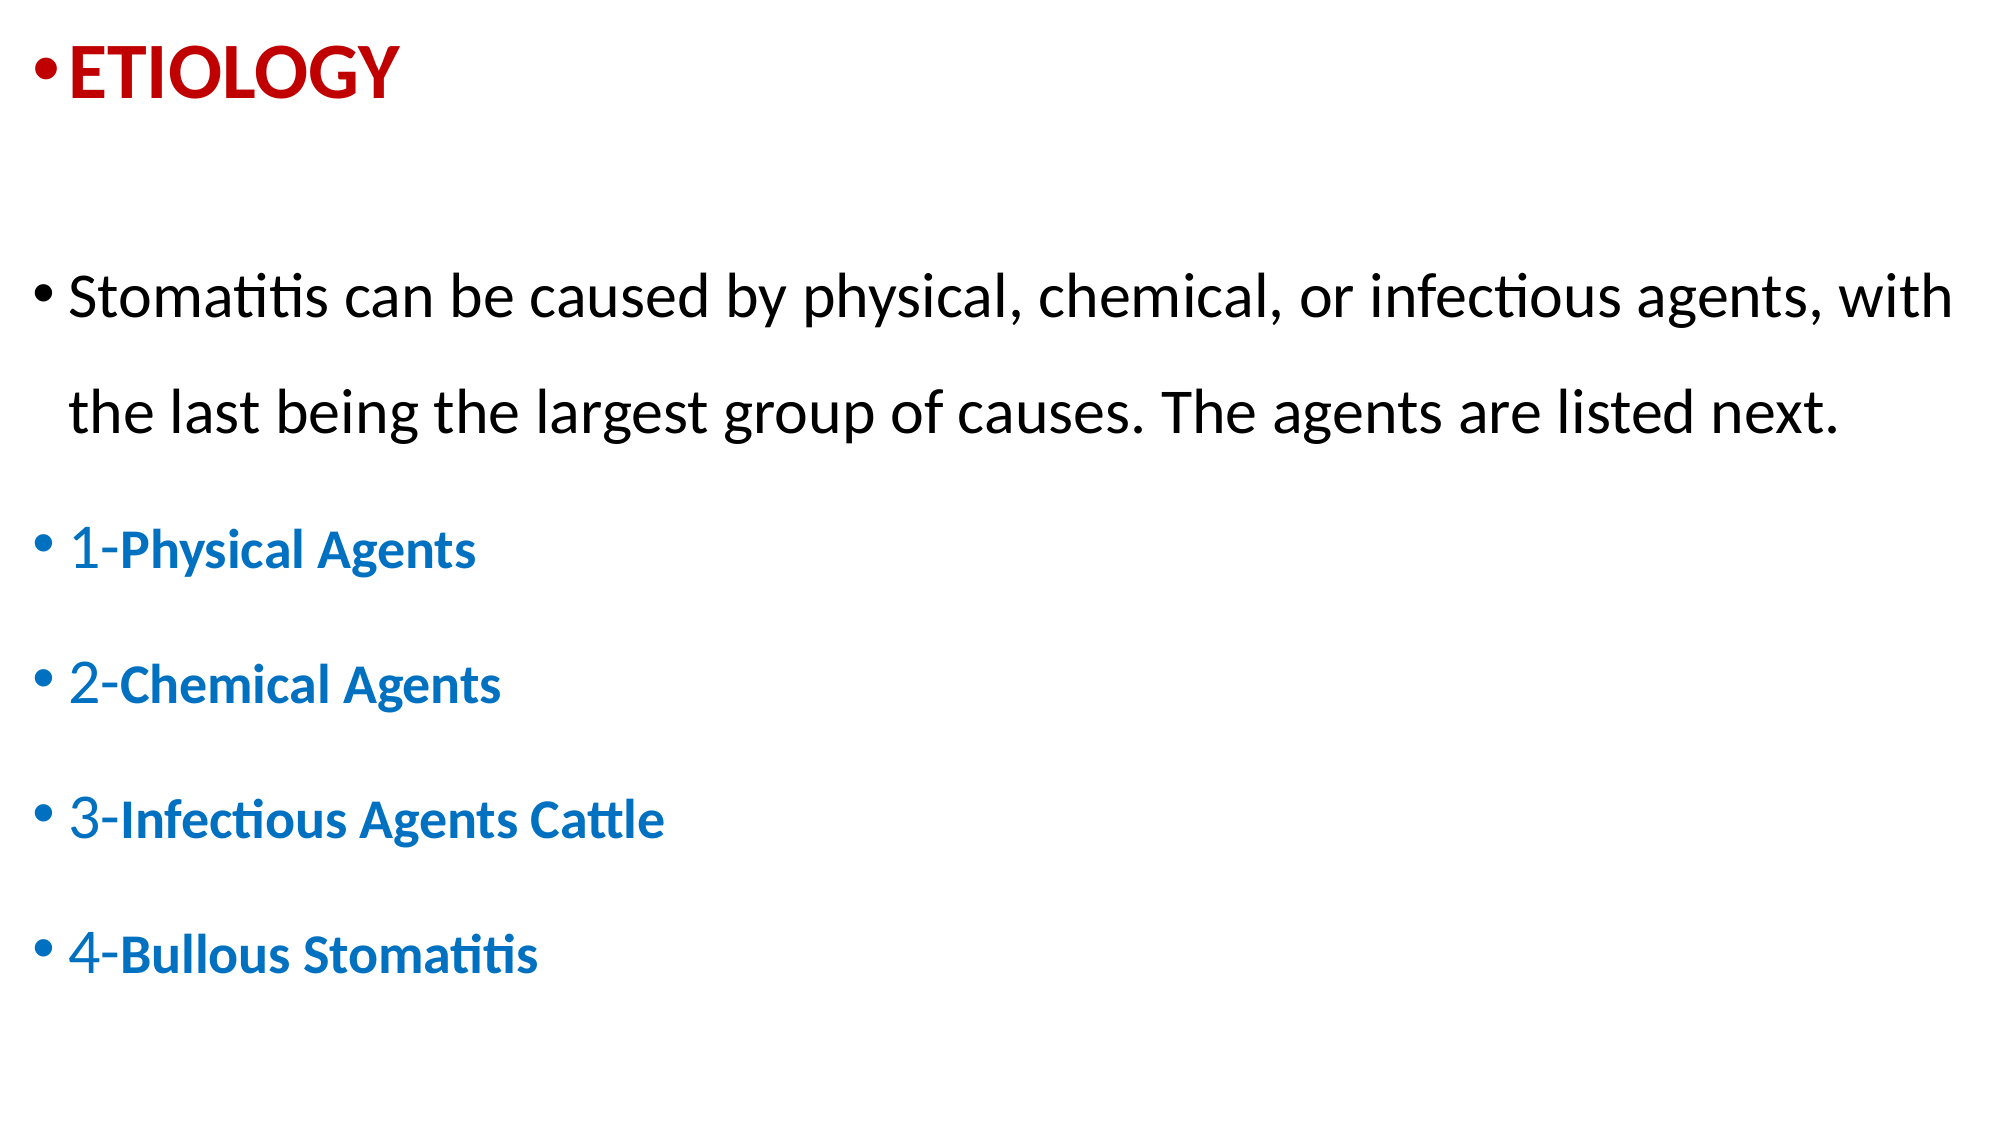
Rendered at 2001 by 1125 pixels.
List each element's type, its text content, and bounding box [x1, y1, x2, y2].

list ETIOLOGY Stomatitis can be caused by physical, chemical, or infectious agents, with the last being the largest group of causes. The agents are listed next. 1-Physical Agents 2-Chemical Agents 3-Infectious Agents Cattle 4-Bullous Stomatitis [17, 21, 1981, 1111]
